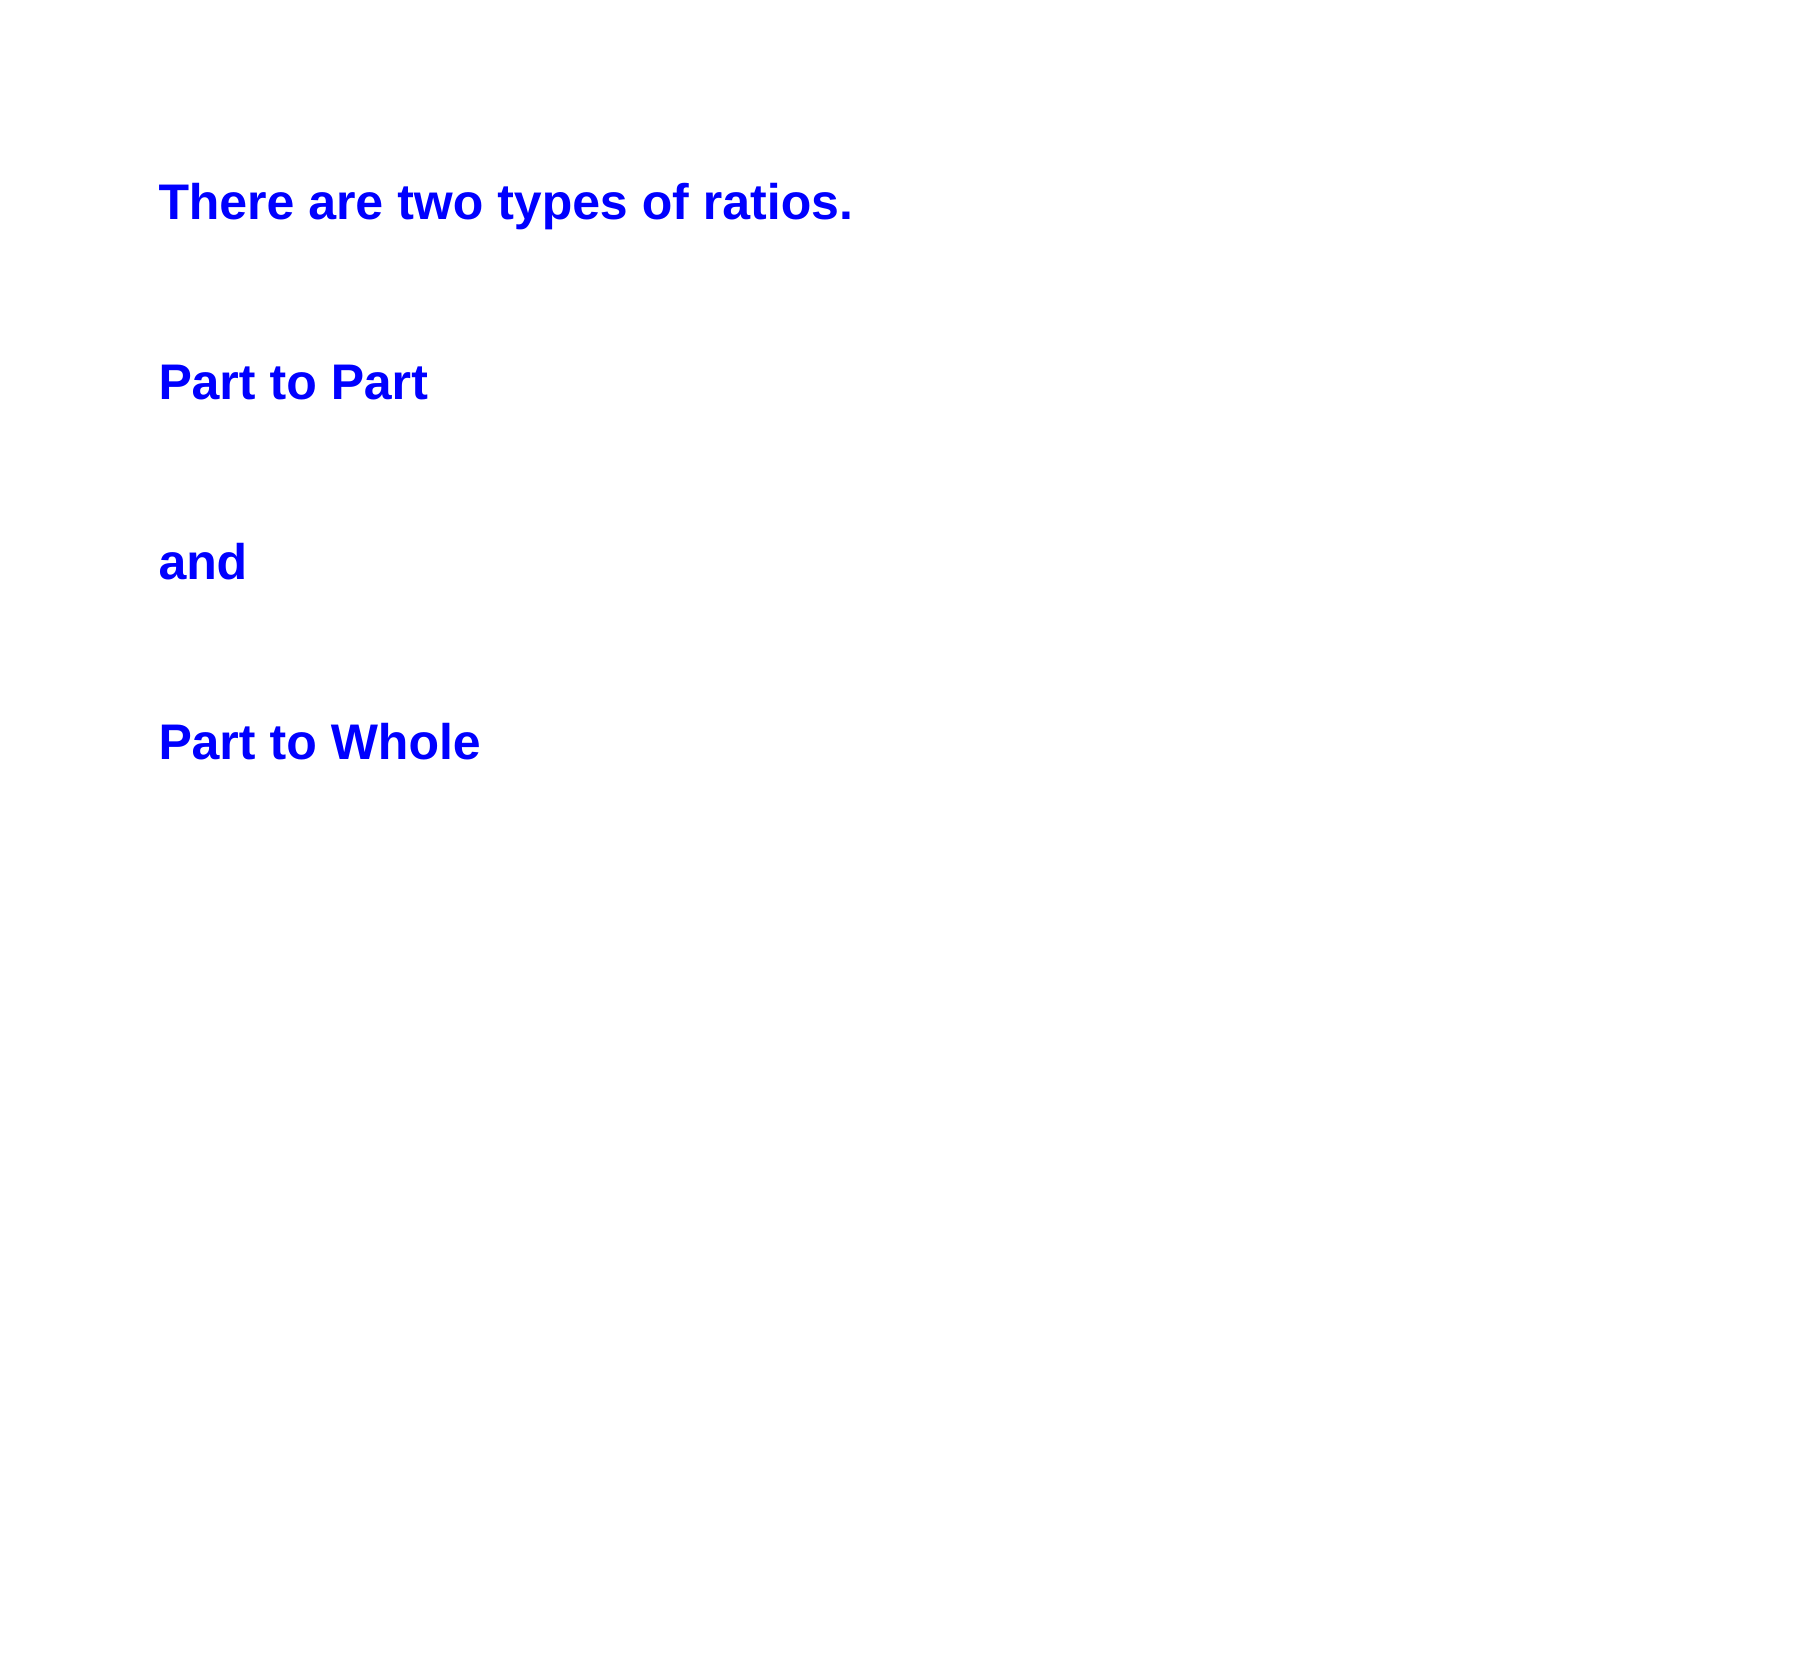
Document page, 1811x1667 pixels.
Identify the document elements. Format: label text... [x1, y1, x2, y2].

text_box There are two types of ratios. Part to Part and Part to Whole [142, 161, 945, 778]
